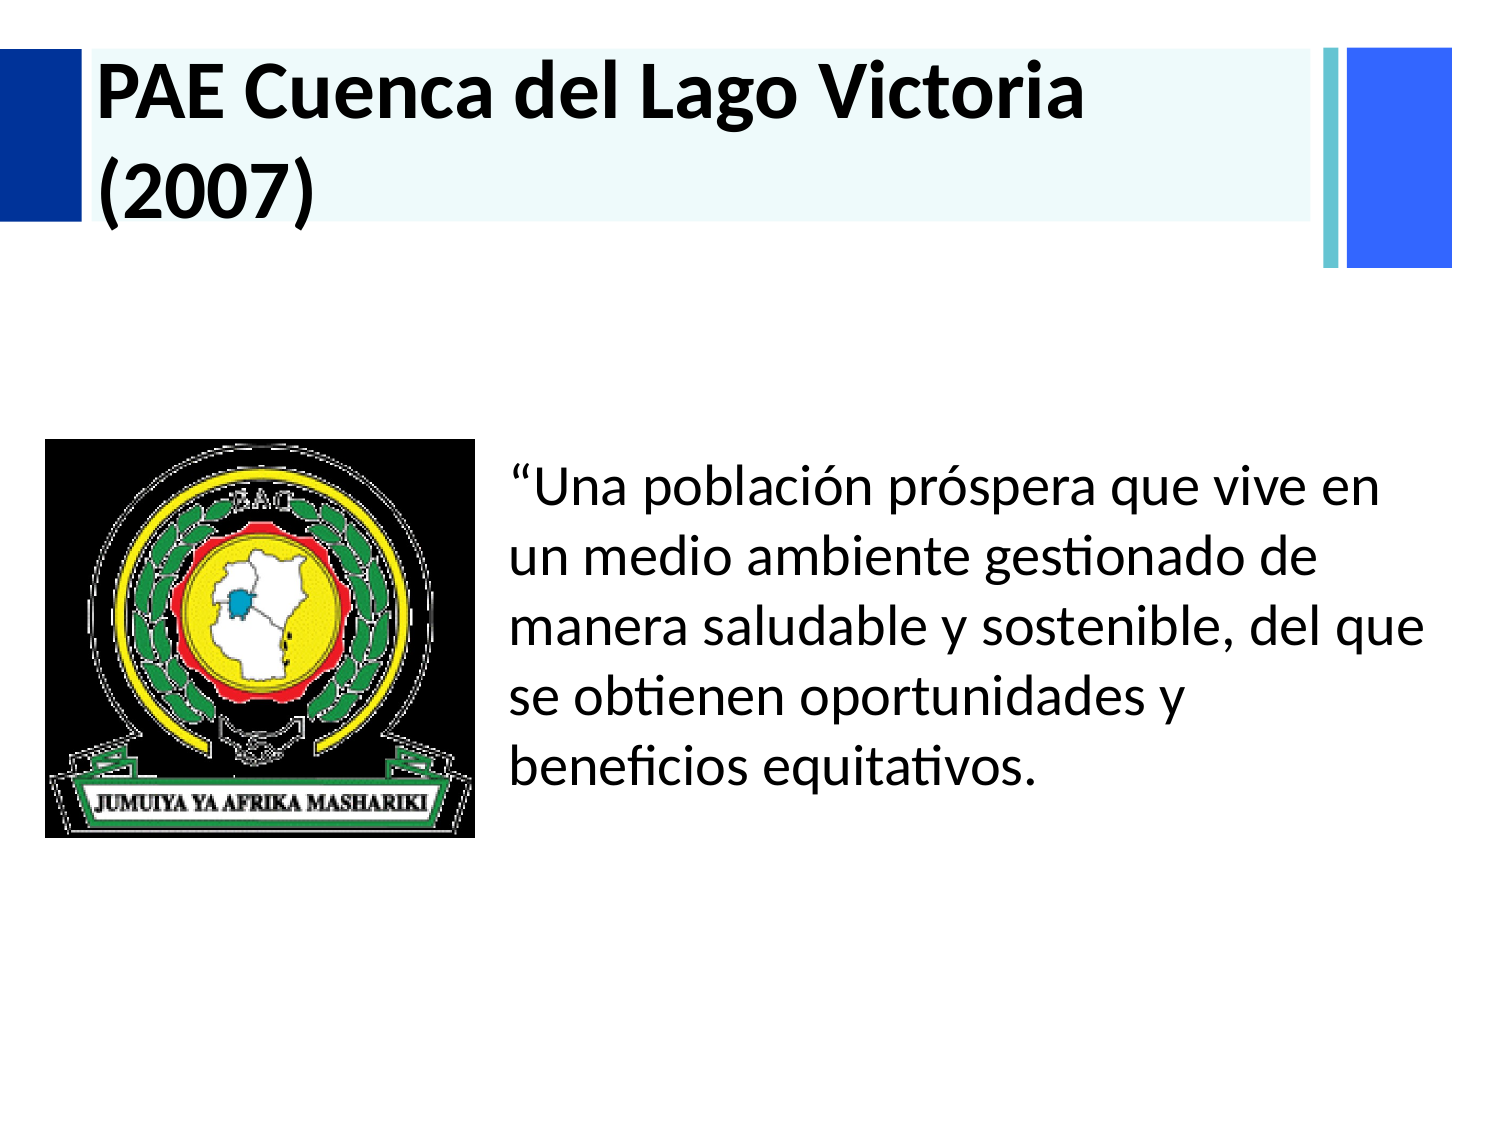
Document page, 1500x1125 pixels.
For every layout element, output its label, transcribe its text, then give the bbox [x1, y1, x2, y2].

text_box “Una población próspera que vive en un medio ambiente gestionado de manera saludable y sostenible, del que se obtienen oportunidades y beneficios equitativos. [493, 439, 1446, 838]
title PAE Cuenca del Lago Victoria (2007) [81, 51, 1322, 220]
picture [44, 439, 476, 838]
